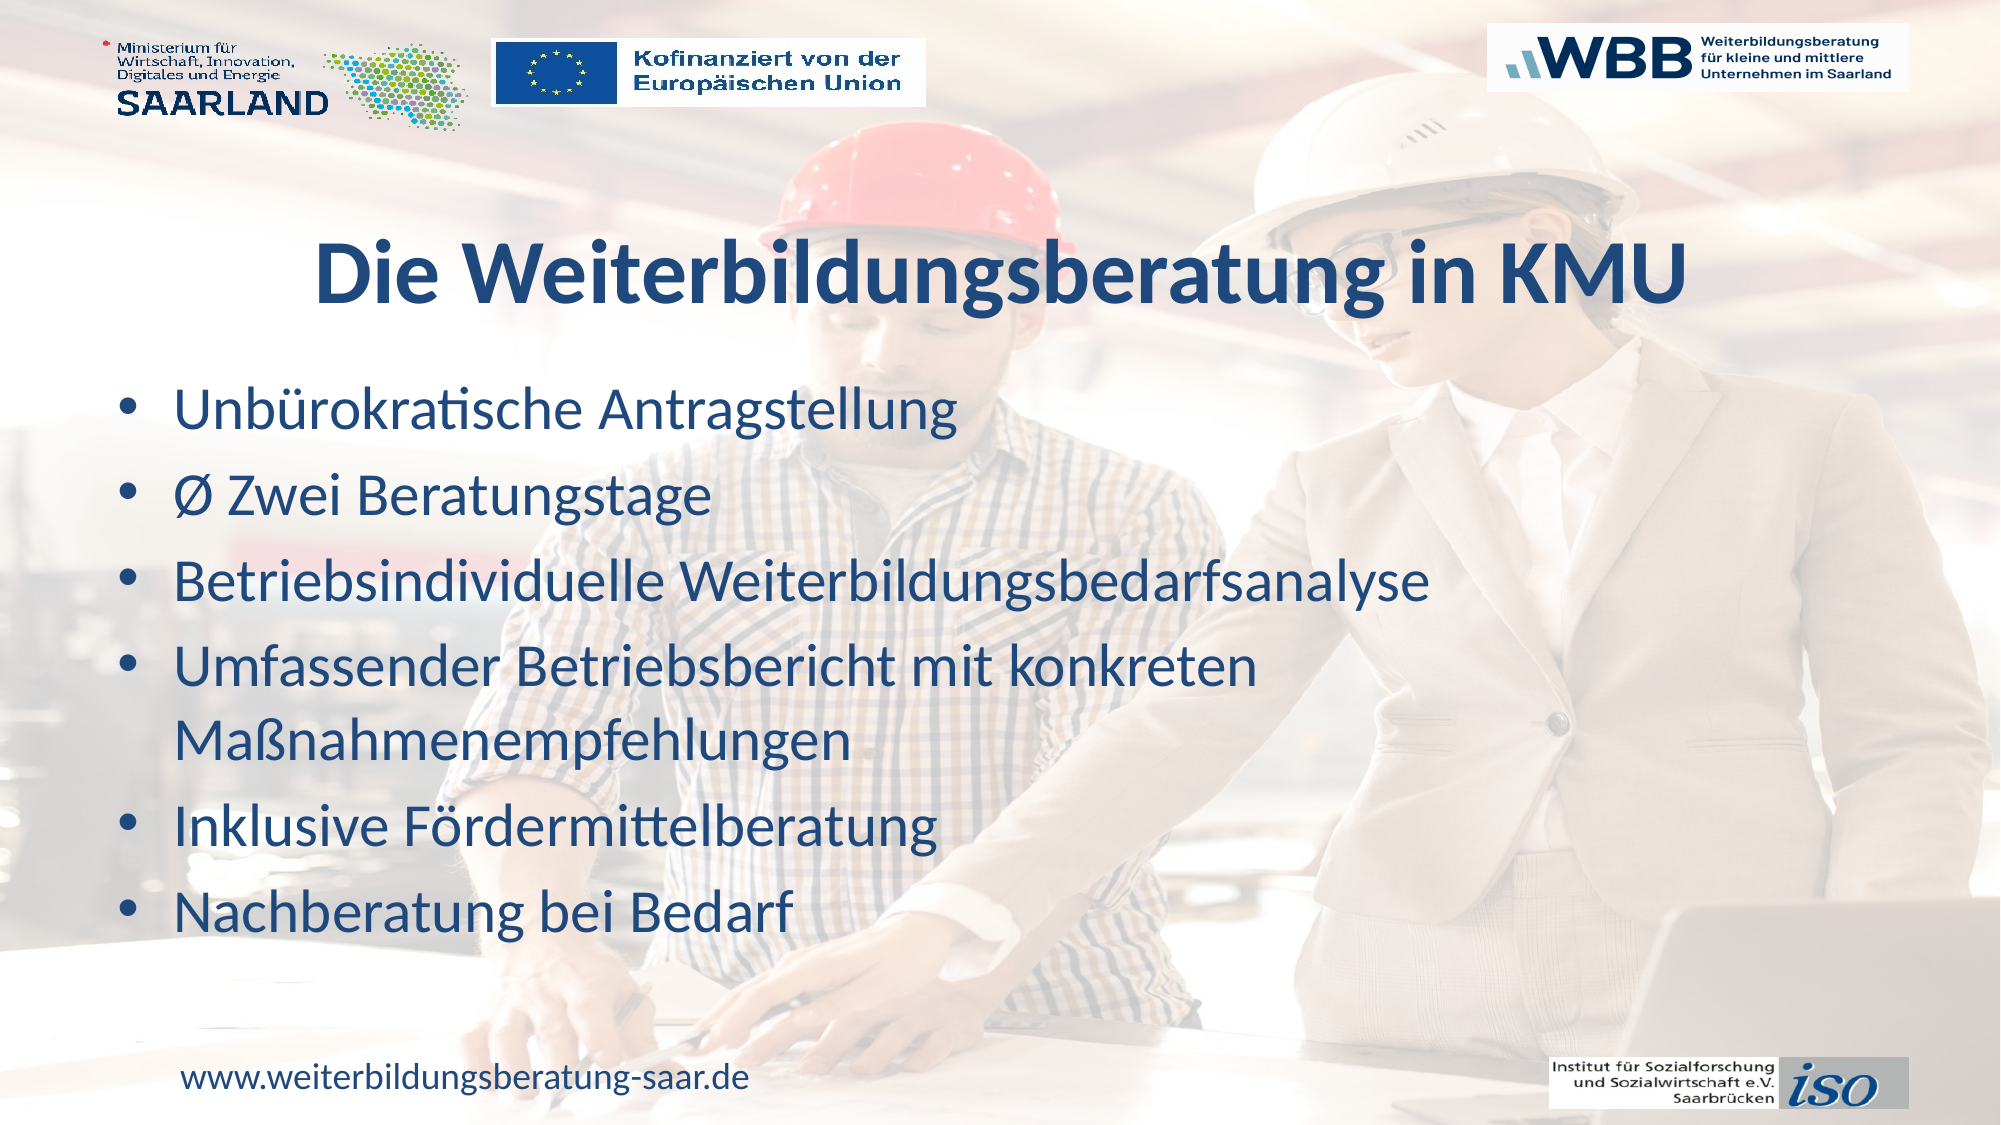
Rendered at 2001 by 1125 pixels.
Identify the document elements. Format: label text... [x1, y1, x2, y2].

picture [1487, 23, 1909, 92]
list Unbürokratische Antragstellung Ø Zwei Beratungstage Betriebsindividuelle Weiterbildungsbedarfsanalyse Umfassender Betriebsbericht mit konkreten Maßnahmenempfehlungen Inklusive Fördermittelberatung Nachberatung bei Bedarf [102, 361, 1903, 952]
title Die Weiterbildungsberatung in KMU [102, 173, 1903, 361]
picture [491, 38, 926, 107]
picture [102, 0, 471, 173]
picture [1549, 1057, 1909, 1109]
